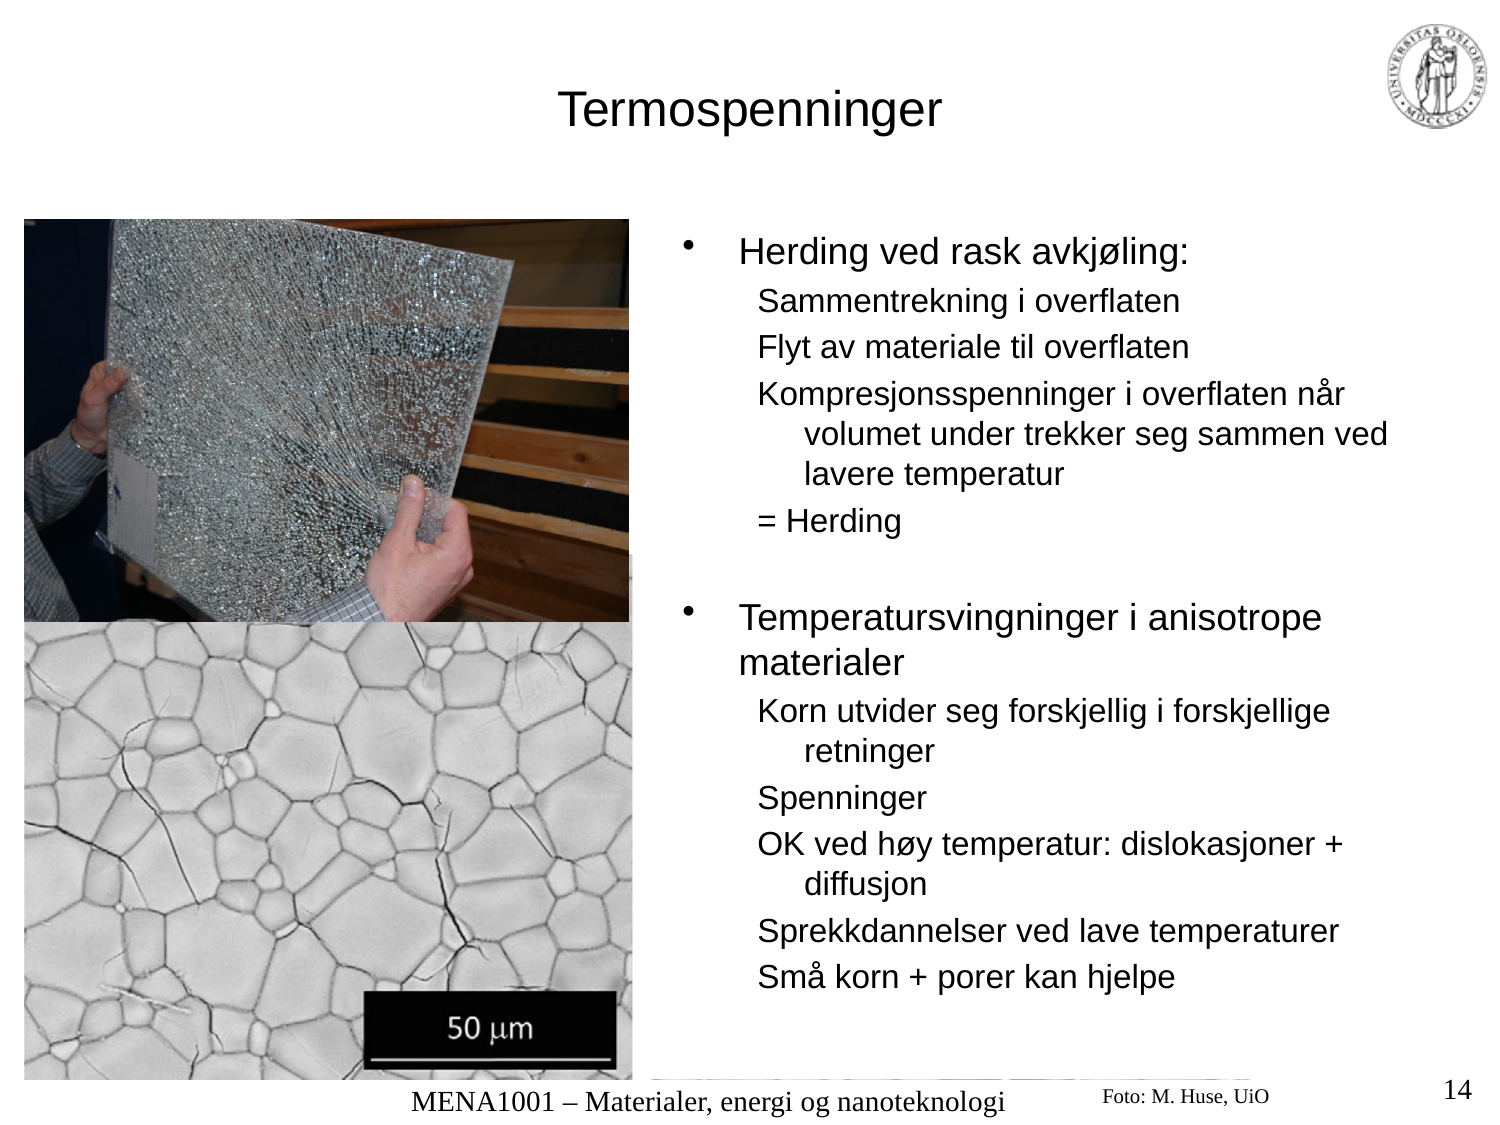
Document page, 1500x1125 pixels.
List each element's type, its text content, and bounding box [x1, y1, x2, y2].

picture [1388, 24, 1500, 129]
title Termospenninger [112, 12, 1388, 201]
text_box Foto: M. Huse, UiO [1087, 1074, 1500, 1115]
picture [23, 219, 629, 622]
footer MENA1001 – Materialer, energi og nanoteknologi [359, 1089, 1058, 1125]
slide_number 14 [1349, 1062, 1488, 1113]
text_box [23, 538, 1259, 1080]
list Herding ved rask avkjøling: Sammentrekning i overflaten Flyt av materiale til overflaten Kompresjonsspenninger i overflaten når volumet under trekker seg sammen ved lavere temperatur = Herding Temperatursvingninger i anisotrope materialer Korn utvider seg forskjellig i forskjellige retninger Spenninger OK ved høy temperatur: dislokasjoner + diffusjon Sprekkdannelser ved lave temperaturer Små korn + porer kan hjelpe [667, 219, 1459, 1076]
